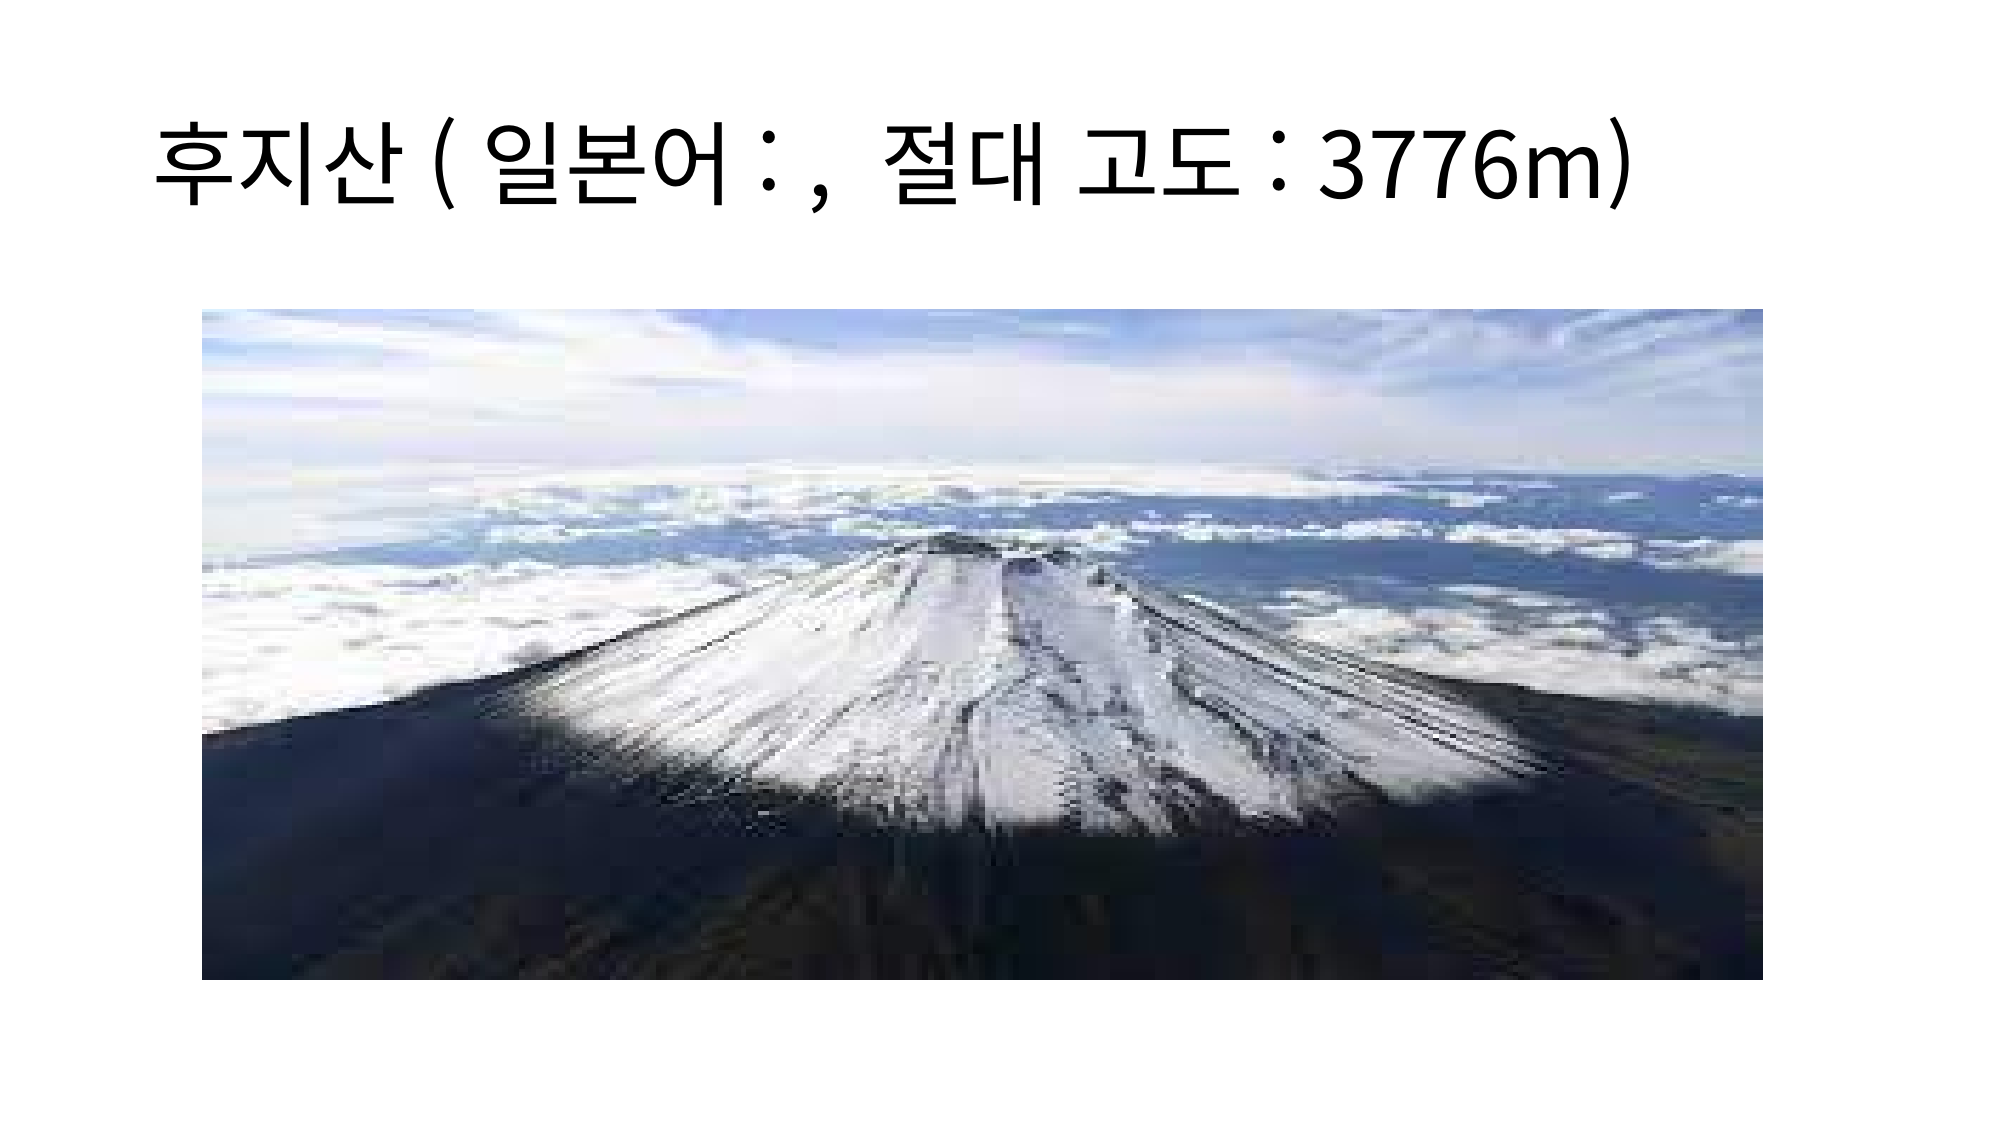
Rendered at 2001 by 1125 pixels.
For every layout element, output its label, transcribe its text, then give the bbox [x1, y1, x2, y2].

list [202, 309, 1764, 980]
title 후지산(일본어: , 절대 고도: 3776m) [137, 59, 1863, 278]
